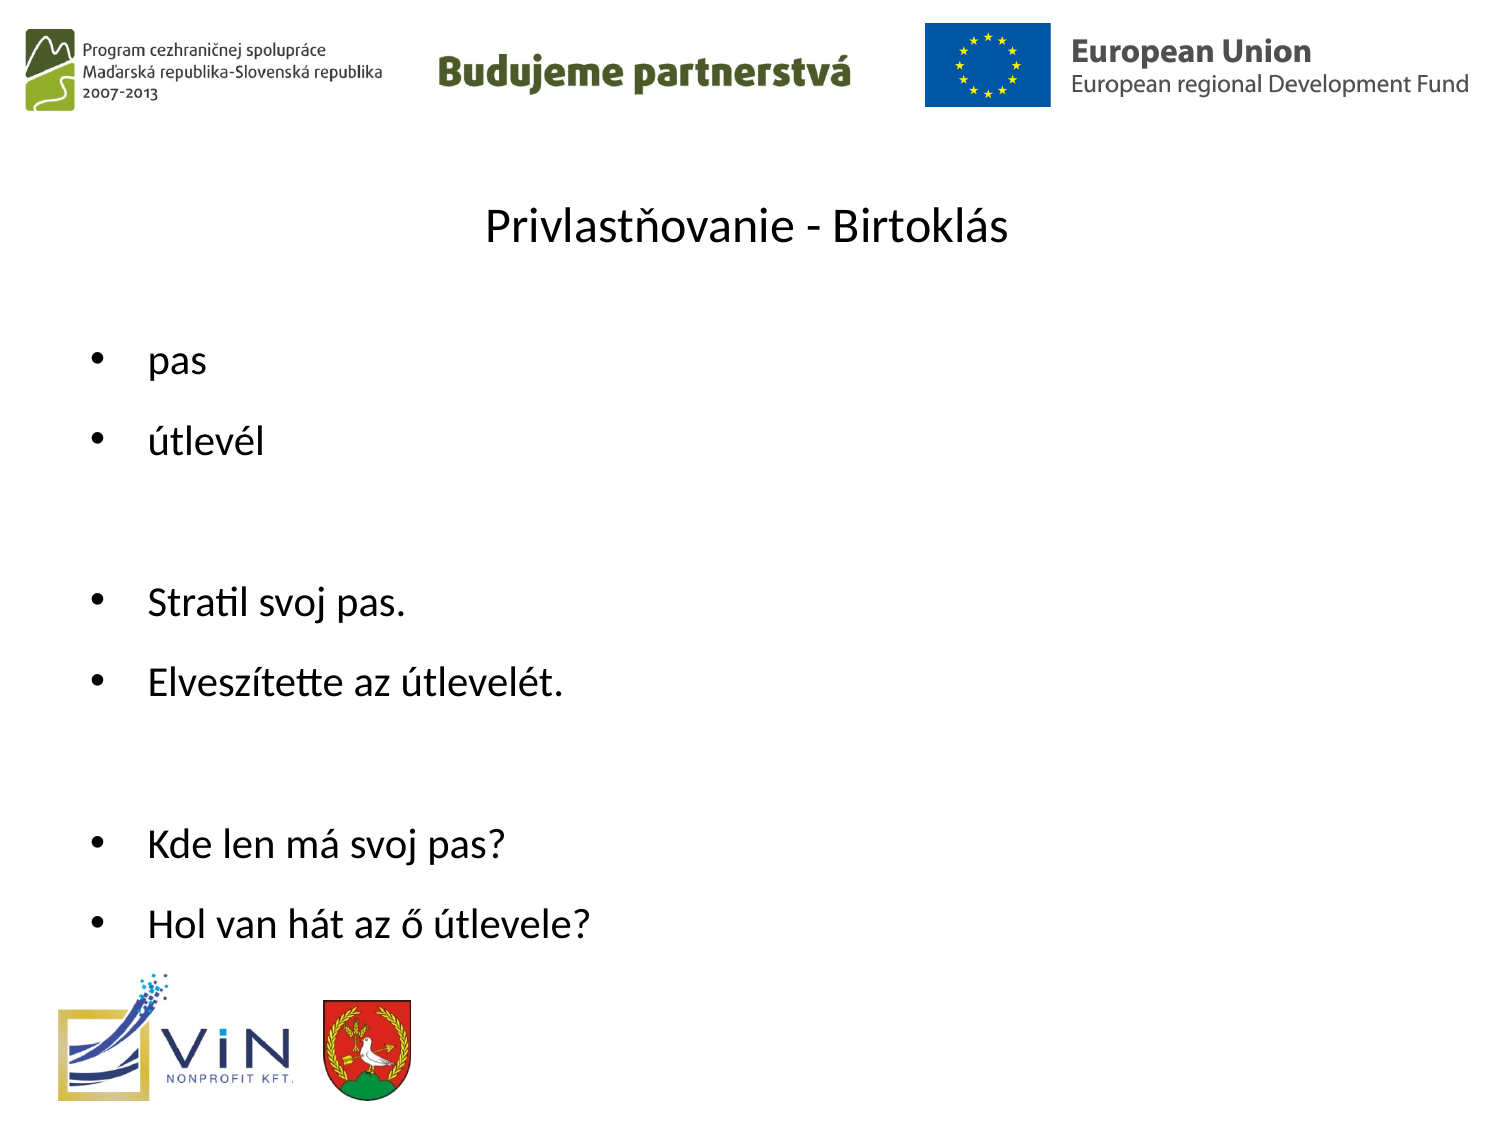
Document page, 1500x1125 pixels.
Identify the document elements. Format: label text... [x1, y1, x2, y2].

title Privlastňovanie - Birtoklás [70, 164, 1425, 282]
picture [409, 36, 890, 108]
picture [323, 1000, 411, 1102]
list pas útlevél Stratil svoj pas. Elveszítette az útlevelét. Kde len má svoj pas? Hol van hát az ő útlevele? [75, 316, 1425, 961]
picture [925, 23, 1468, 109]
picture [34, 972, 294, 1102]
picture [23, 29, 399, 120]
